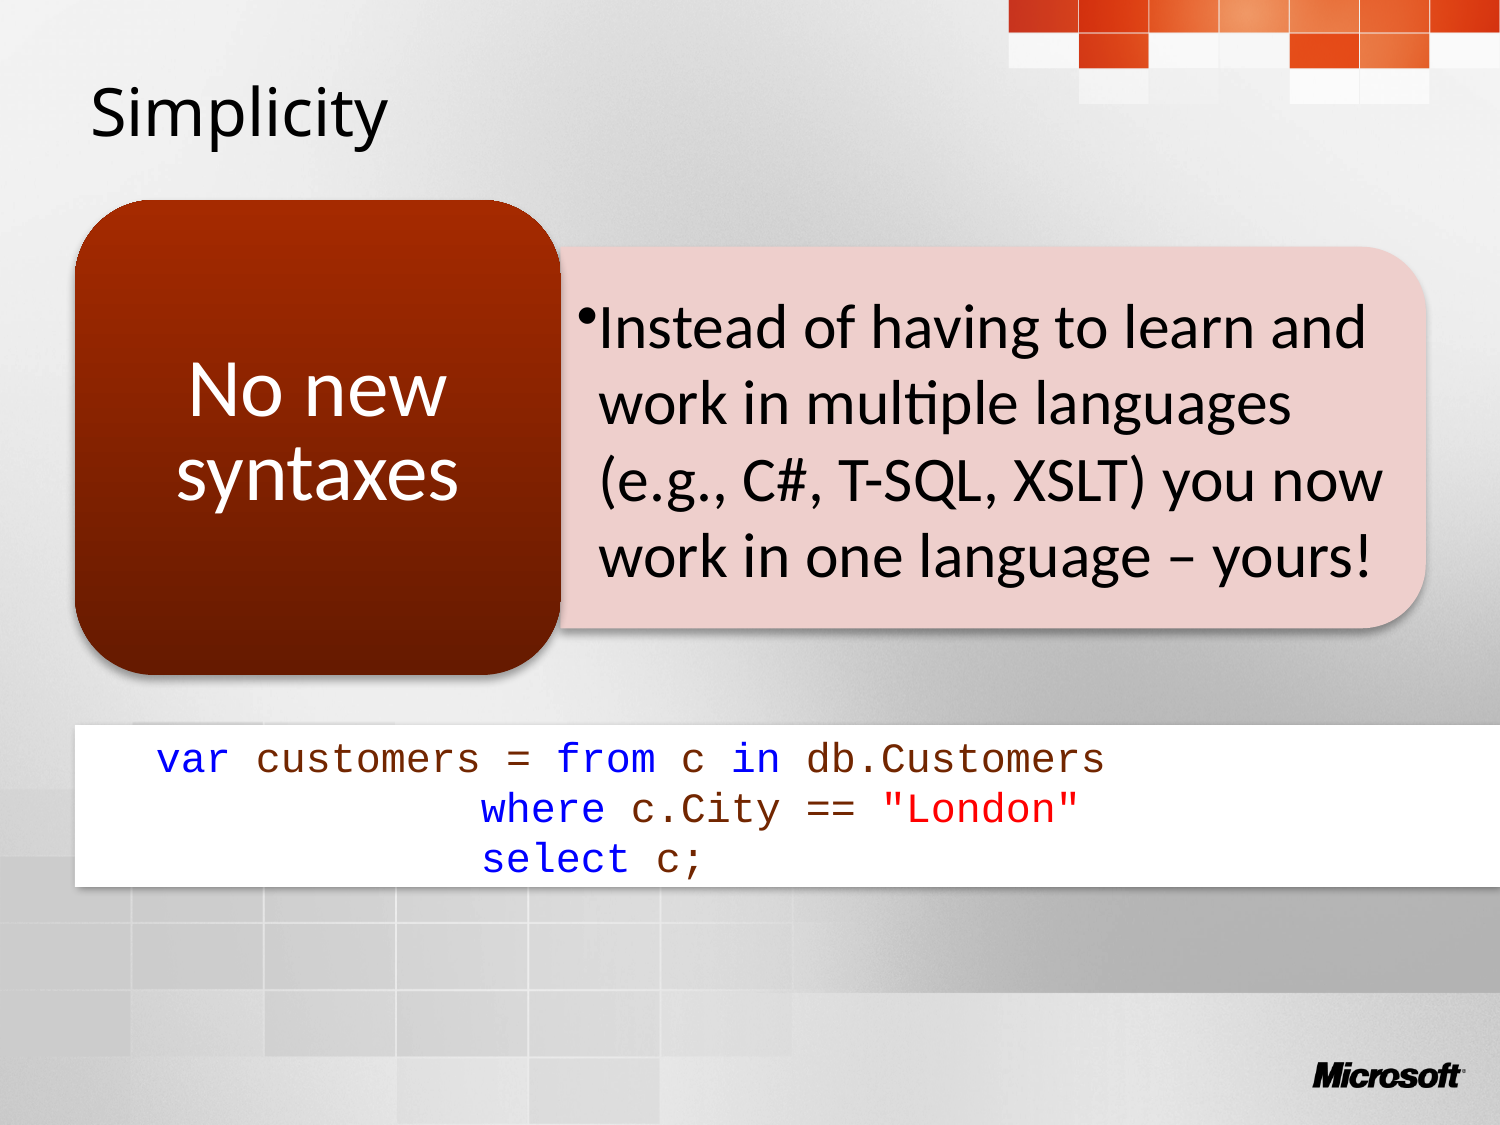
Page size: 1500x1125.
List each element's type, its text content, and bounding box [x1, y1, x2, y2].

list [74, 199, 1426, 676]
text_box var customers = from c in db.Customers where c.City == "London" select c; [74, 725, 1500, 887]
picture [0, 0, 1500, 1125]
title Simplicity [74, 44, 1426, 176]
